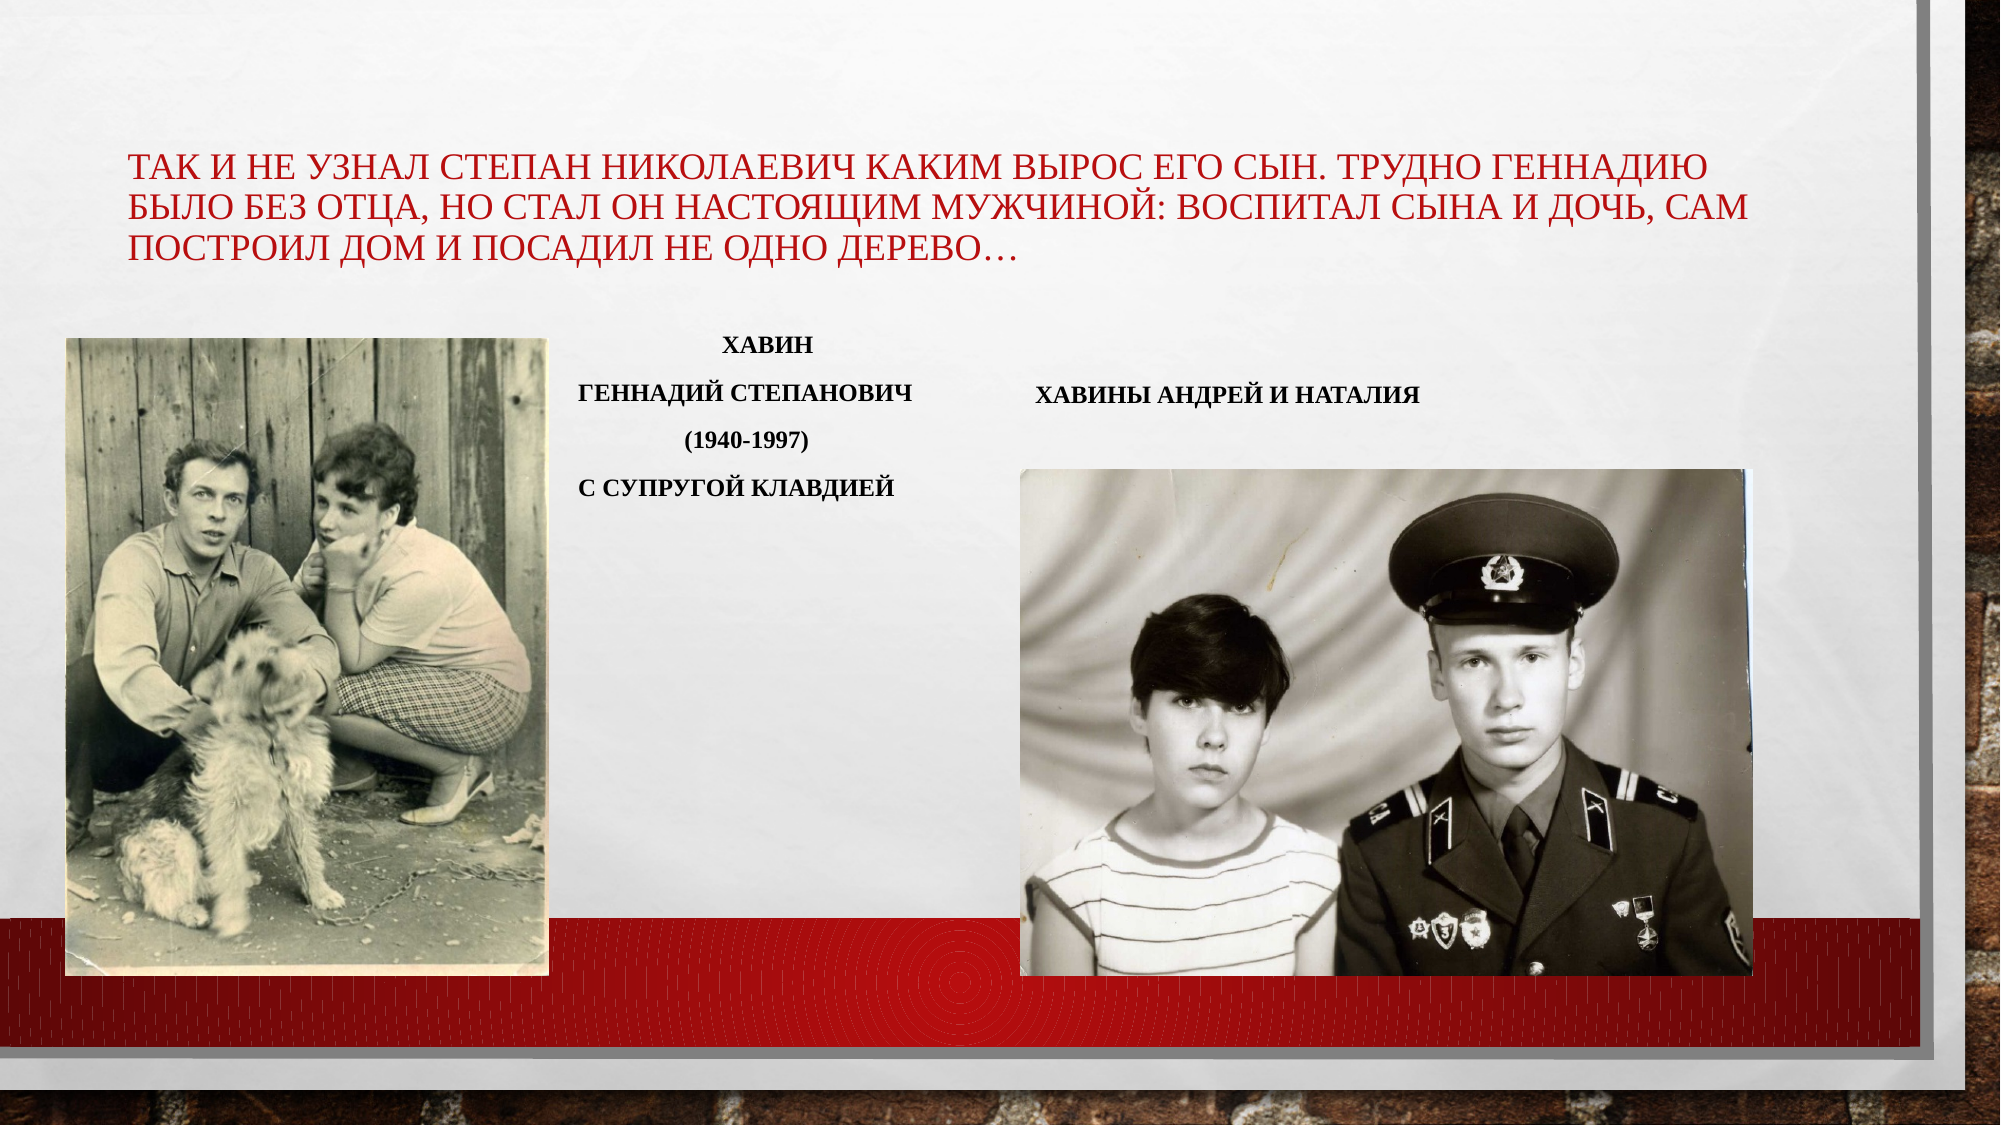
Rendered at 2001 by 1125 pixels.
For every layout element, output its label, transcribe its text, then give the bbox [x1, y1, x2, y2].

title Так и не узнал степан николаевич каким вырос его сын. Трудно геннадию было без отца, но стал он настоящим мужчиной: воспитал сына и дочь, сам построил дом и посадил не одно дерево… [112, 112, 1818, 303]
picture [0, 0, 2000, 1125]
list Хавины андрей и наталия [1020, 338, 1818, 417]
list Хавин геннадий степанович (1940-1997) с супругой клавдией [550, 399, 948, 510]
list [65, 338, 550, 977]
picture [1019, 469, 1753, 977]
